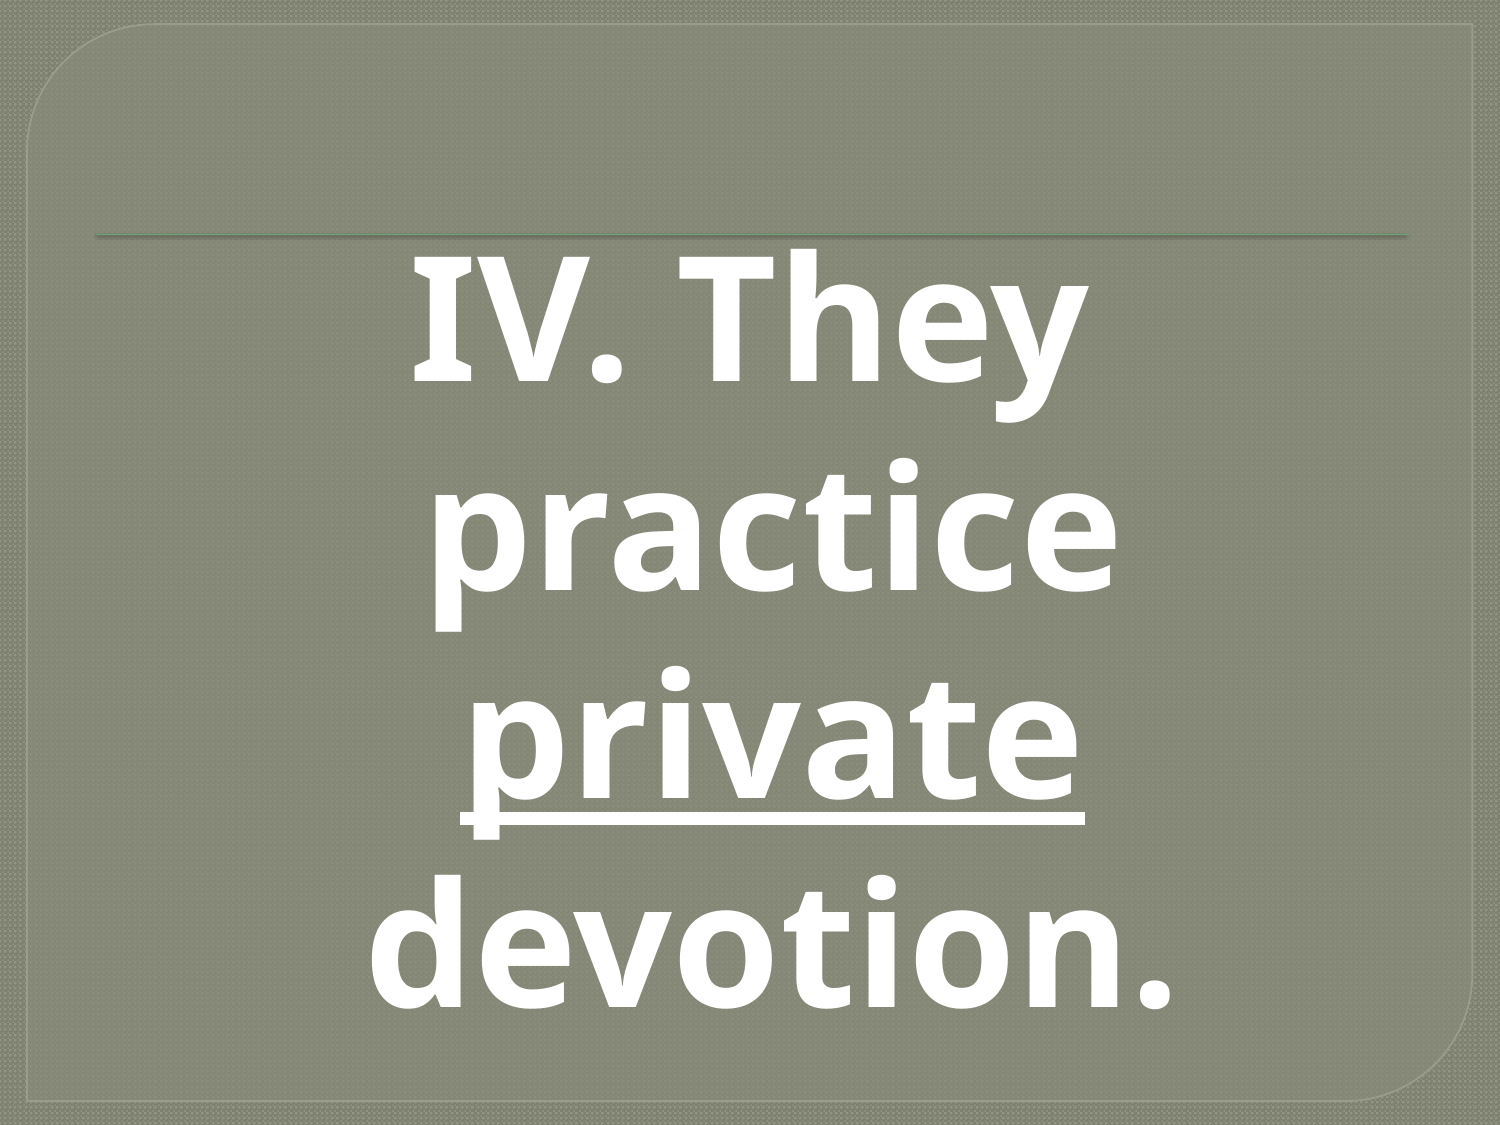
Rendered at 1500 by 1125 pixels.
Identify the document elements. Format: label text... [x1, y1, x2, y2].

list IV. They practice private devotion. [75, 200, 1425, 1050]
